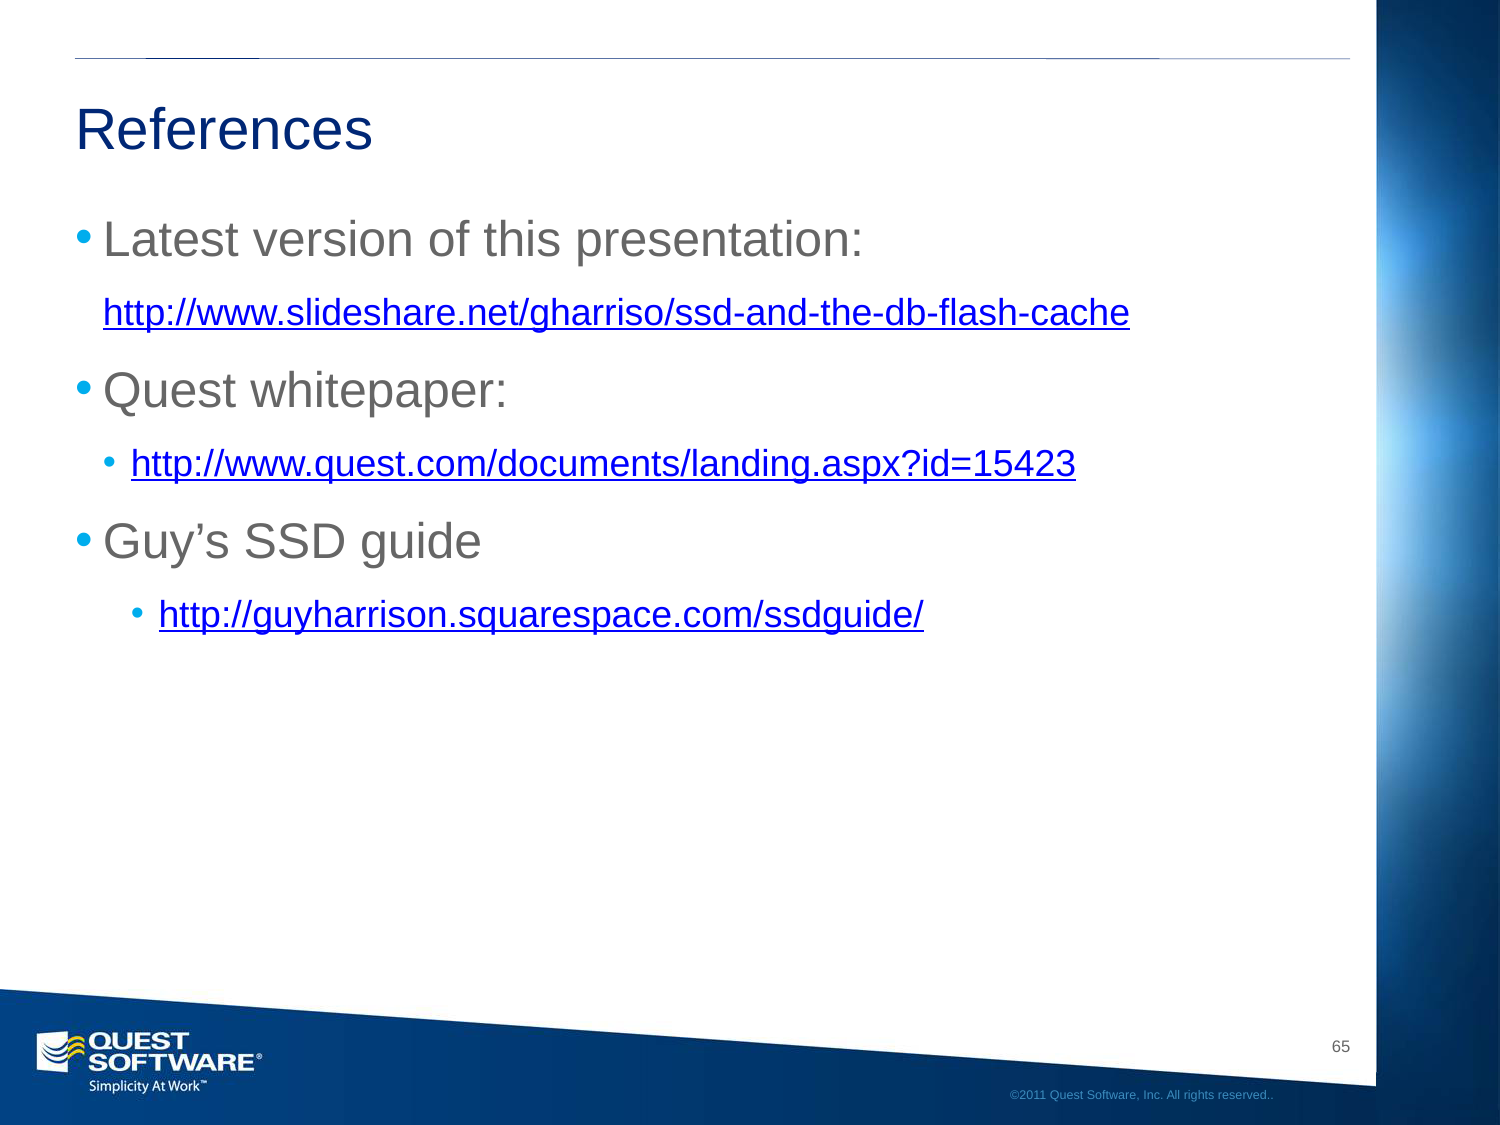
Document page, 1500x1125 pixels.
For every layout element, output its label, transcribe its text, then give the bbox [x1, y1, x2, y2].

list Latest version of this presentation: http://www.slideshare.net/gharriso/ssd-and-the-db-flash-cache Quest whitepaper: http://www.quest.com/documents/landing.aspx?id=15423 Guy’s SSD guide http://guyharrison.squarespace.com/ssdguide/ [74, 194, 1351, 727]
title References [74, 83, 1351, 173]
picture [0, 0, 1500, 1125]
